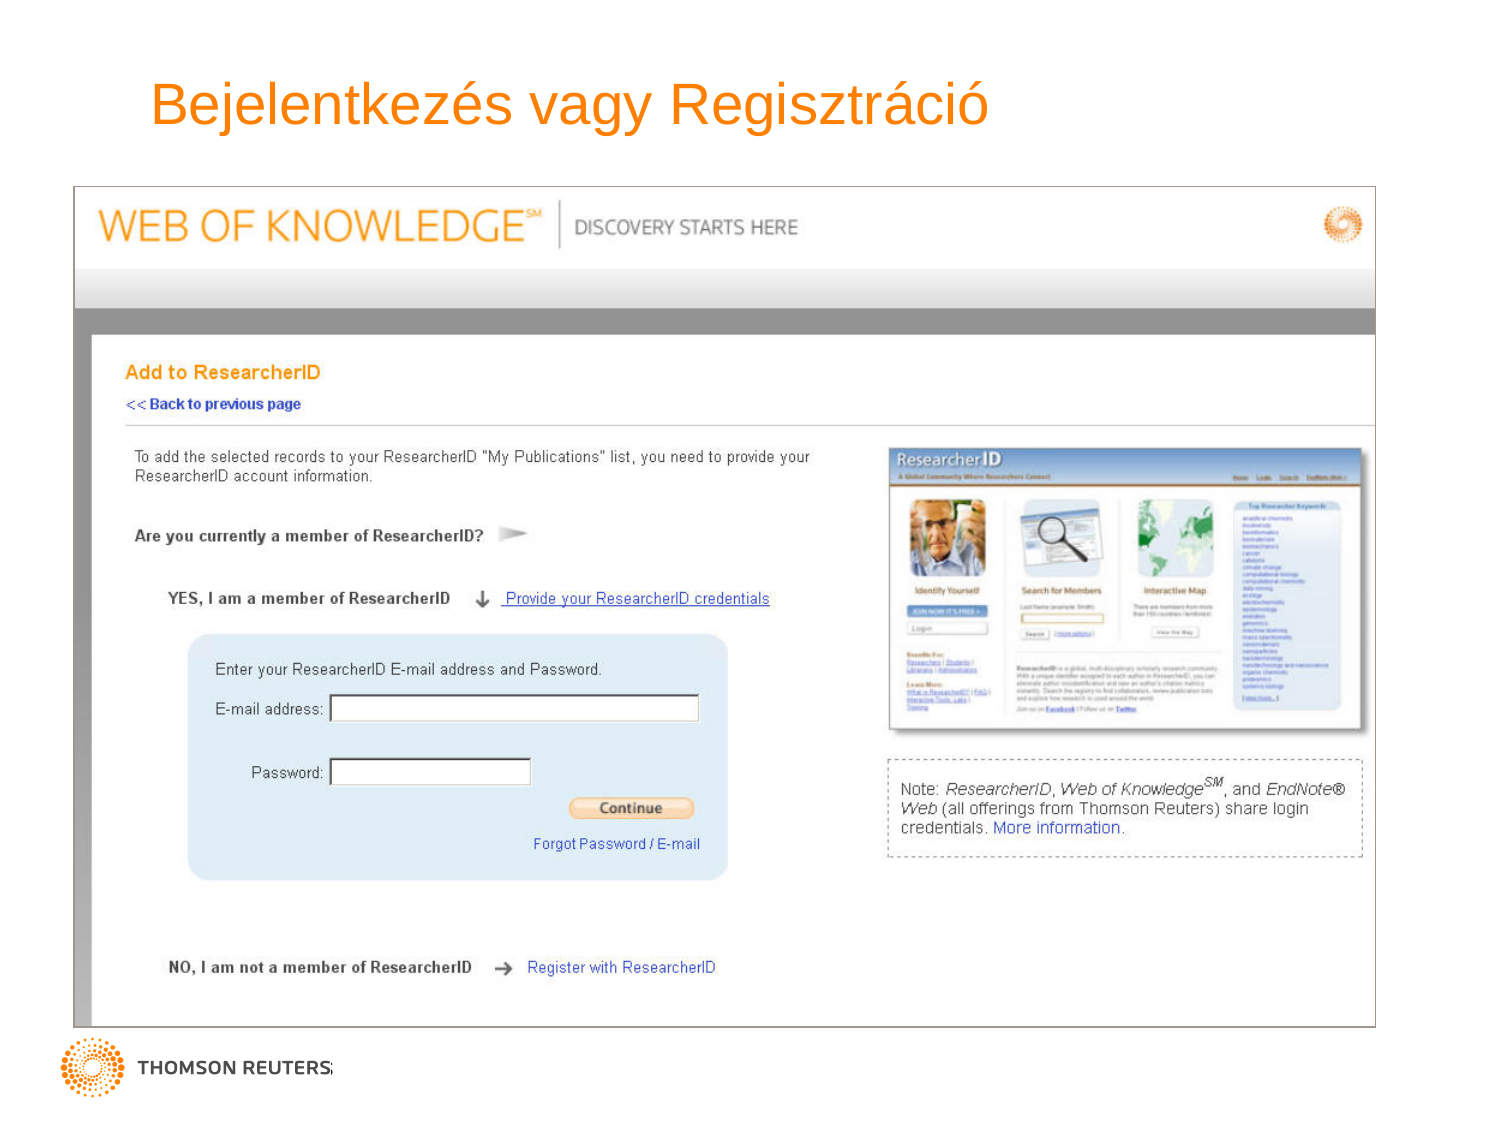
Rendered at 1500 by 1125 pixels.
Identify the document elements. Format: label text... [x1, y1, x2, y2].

title Bejelentkezés vagy Regisztráció [149, 0, 1360, 138]
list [74, 187, 1376, 1027]
picture [60, 1037, 333, 1125]
